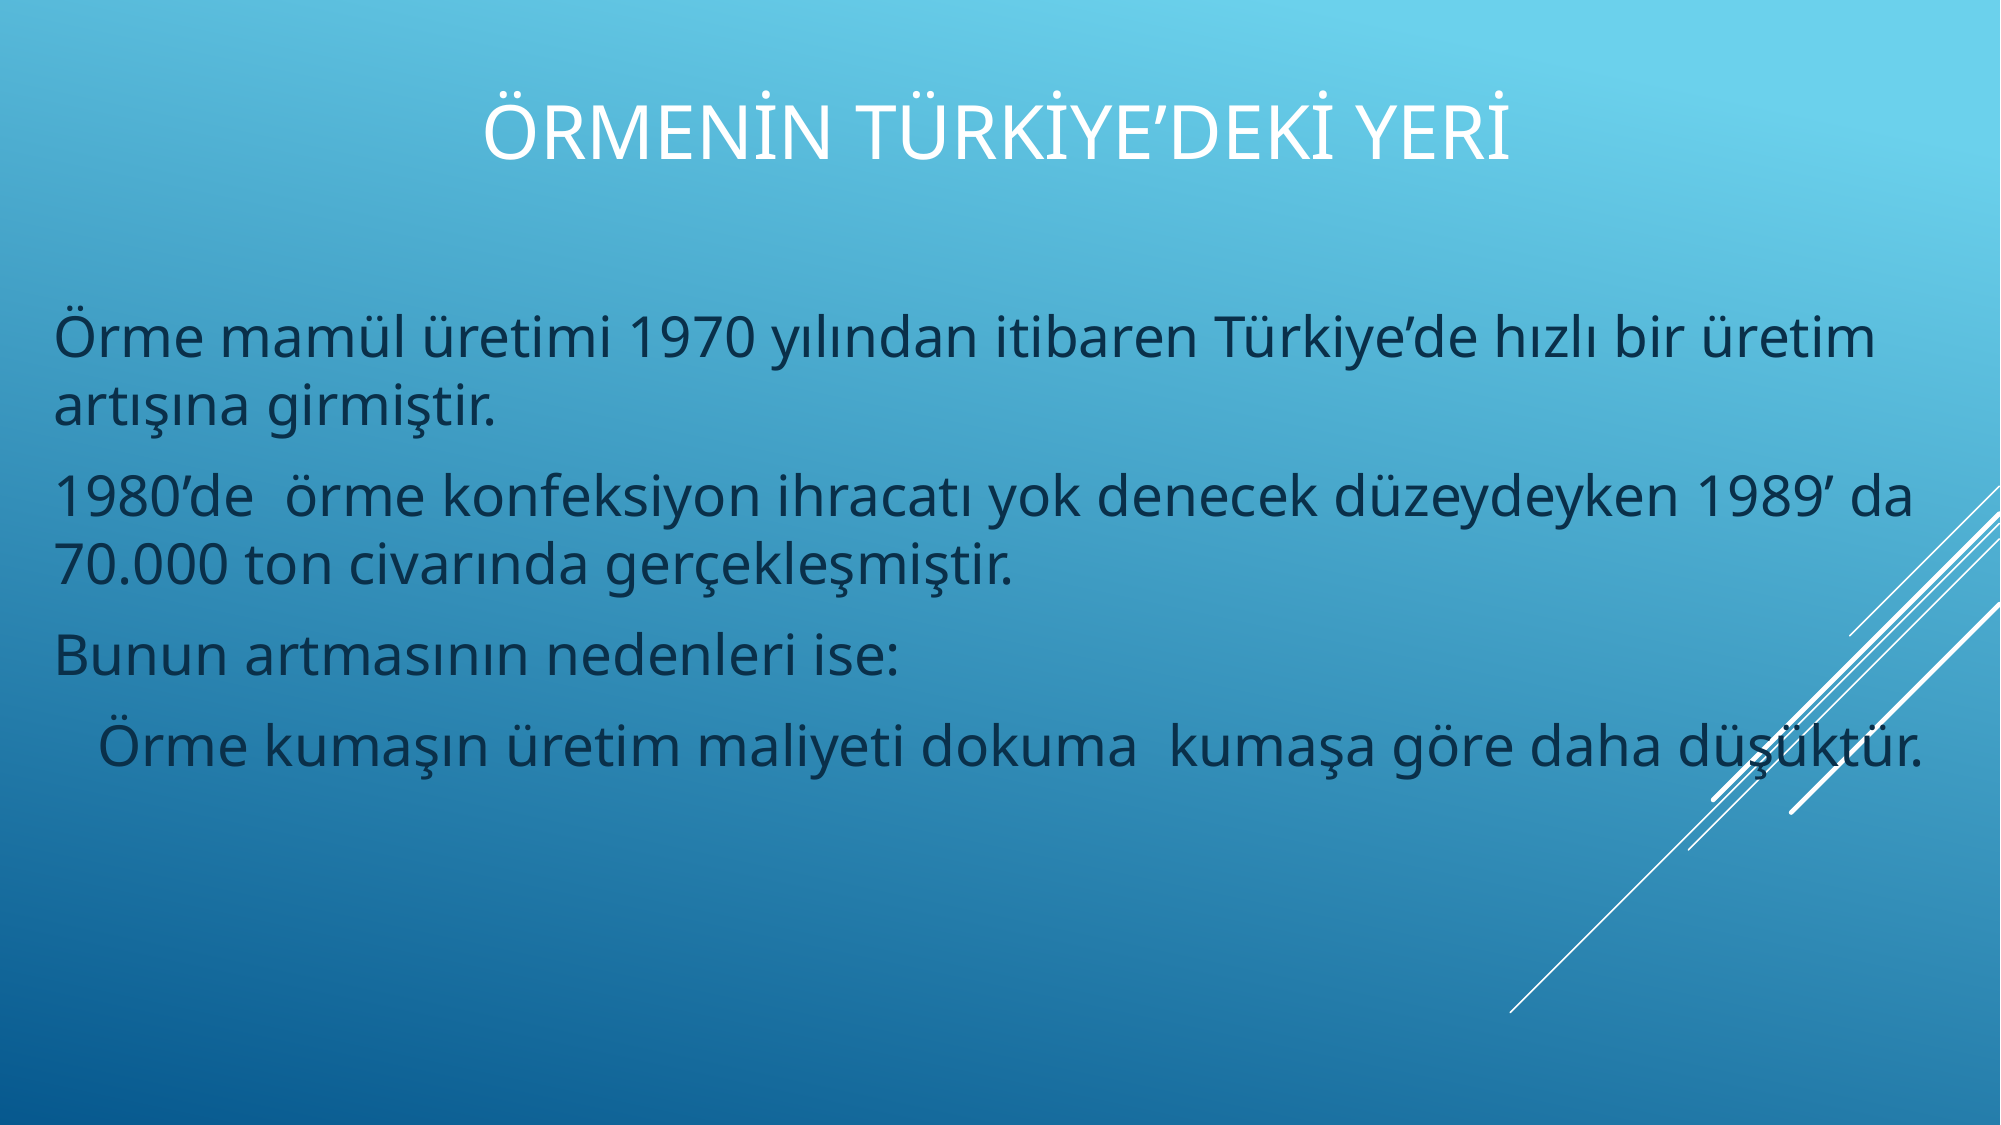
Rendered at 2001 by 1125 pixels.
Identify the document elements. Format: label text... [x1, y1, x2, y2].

title Örmenin Türkiye’deki Yeri [25, 23, 1969, 237]
list Örme mamül üretimi 1970 yılından itibaren Türkiye’de hızlı bir üretim artışına girmiştir. 1980’de örme konfeksiyon ihracatı yok denecek düzeydeyken 1989’ da 70.000 ton civarında gerçekleşmiştir. Bunun artmasının nedenleri ise: Örme kumaşın üretim maliyeti dokuma kumaşa göre daha düşüktür. [38, 293, 1957, 980]
